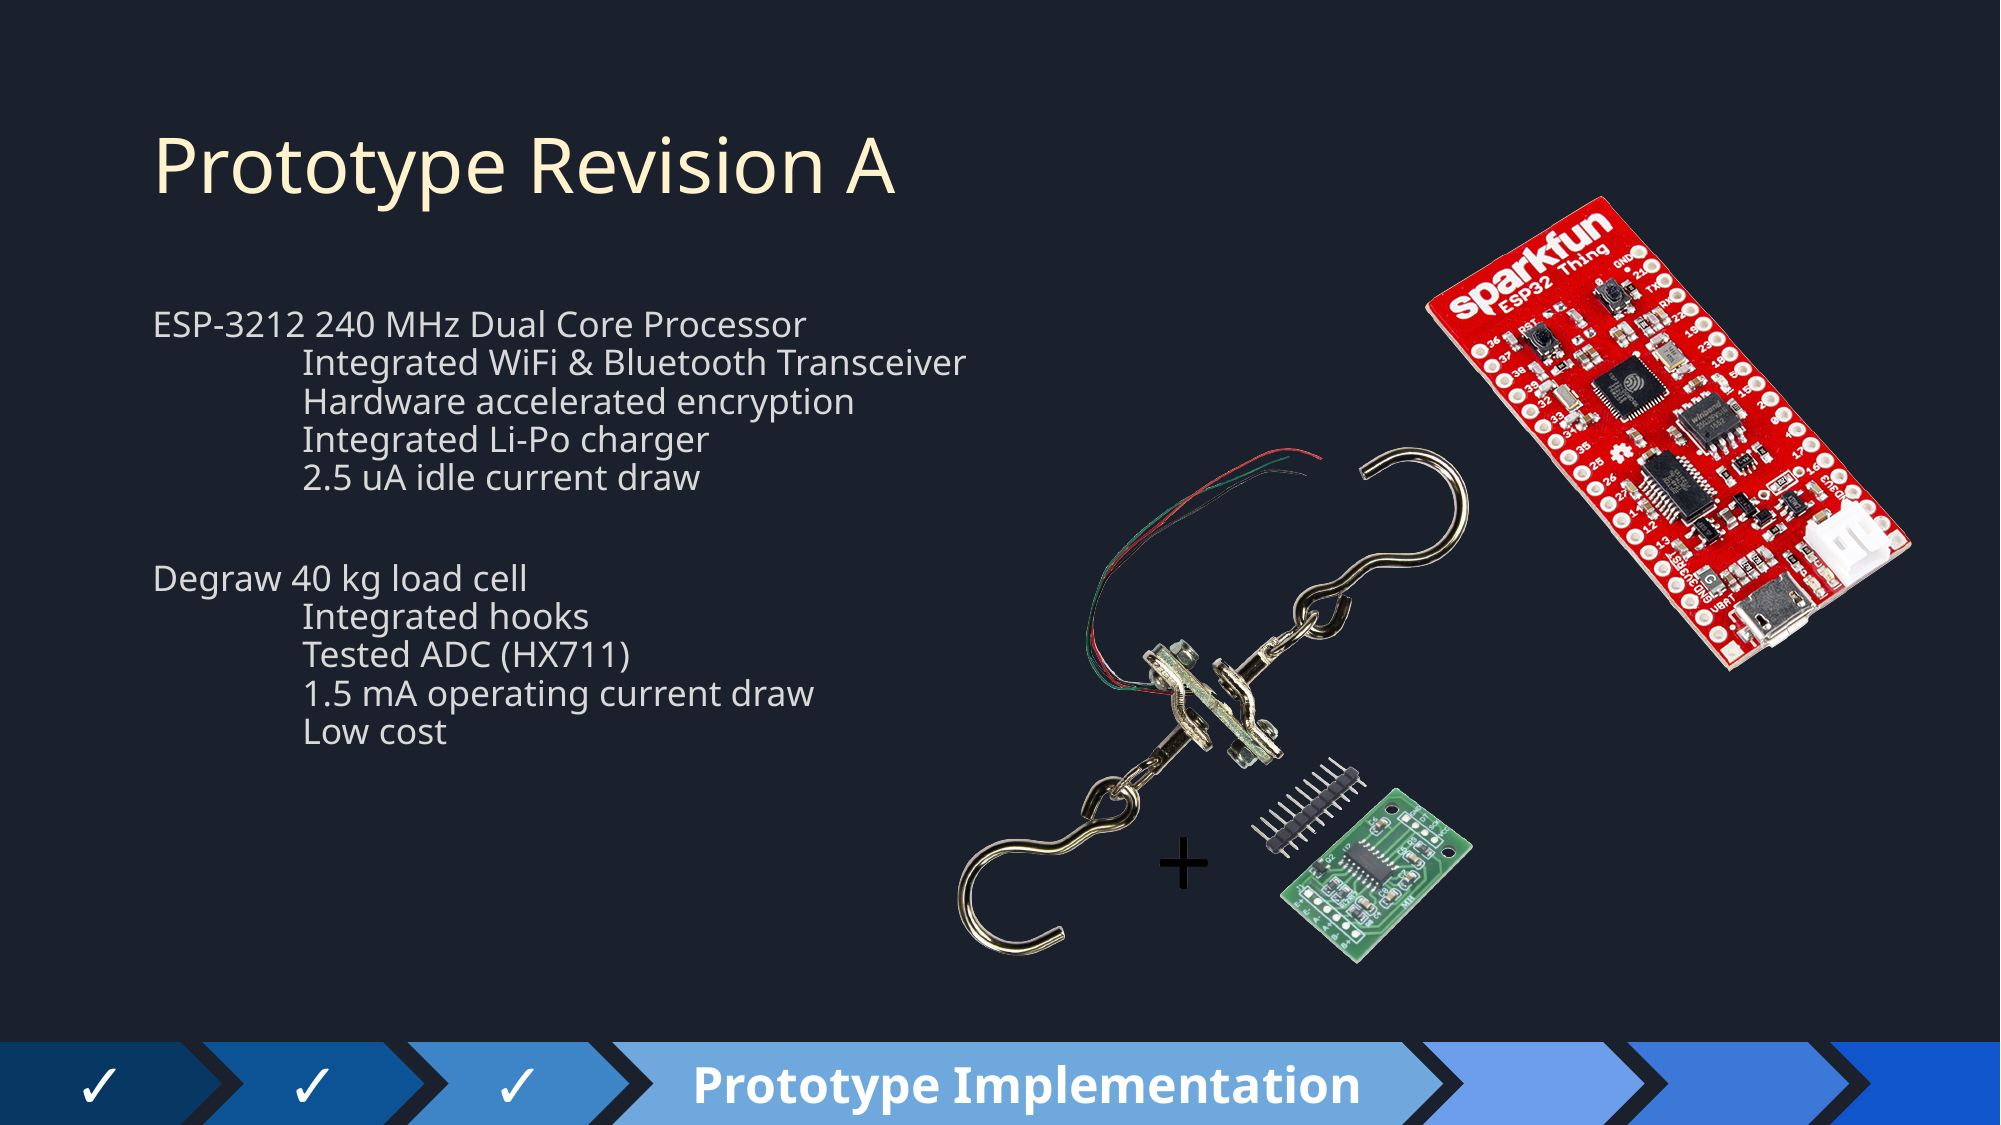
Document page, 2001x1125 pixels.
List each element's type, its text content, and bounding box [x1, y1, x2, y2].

text_box ✓ [202, 1042, 425, 1125]
text_box Prototype Implementation [612, 1042, 1444, 1125]
text_box ✓ [0, 1042, 222, 1125]
title Prototype Revision A [137, 59, 1863, 278]
list ESP-3212 240 MHz Dual Core Processor Integrated WiFi & Bluetooth Transceiver Hardware accelerated encryption Integrated Li-Po charger 2.5 uA idle current draw Degraw 40 kg load cell Integrated hooks Tested ADC (HX711) 1.5 mA operating current draw Low cost [137, 299, 1863, 1014]
text_box [1627, 1042, 1850, 1125]
picture [949, 137, 1965, 966]
text_box [1829, 1042, 2000, 1125]
text_box [1422, 1042, 1645, 1125]
text_box ✓ [407, 1042, 630, 1125]
